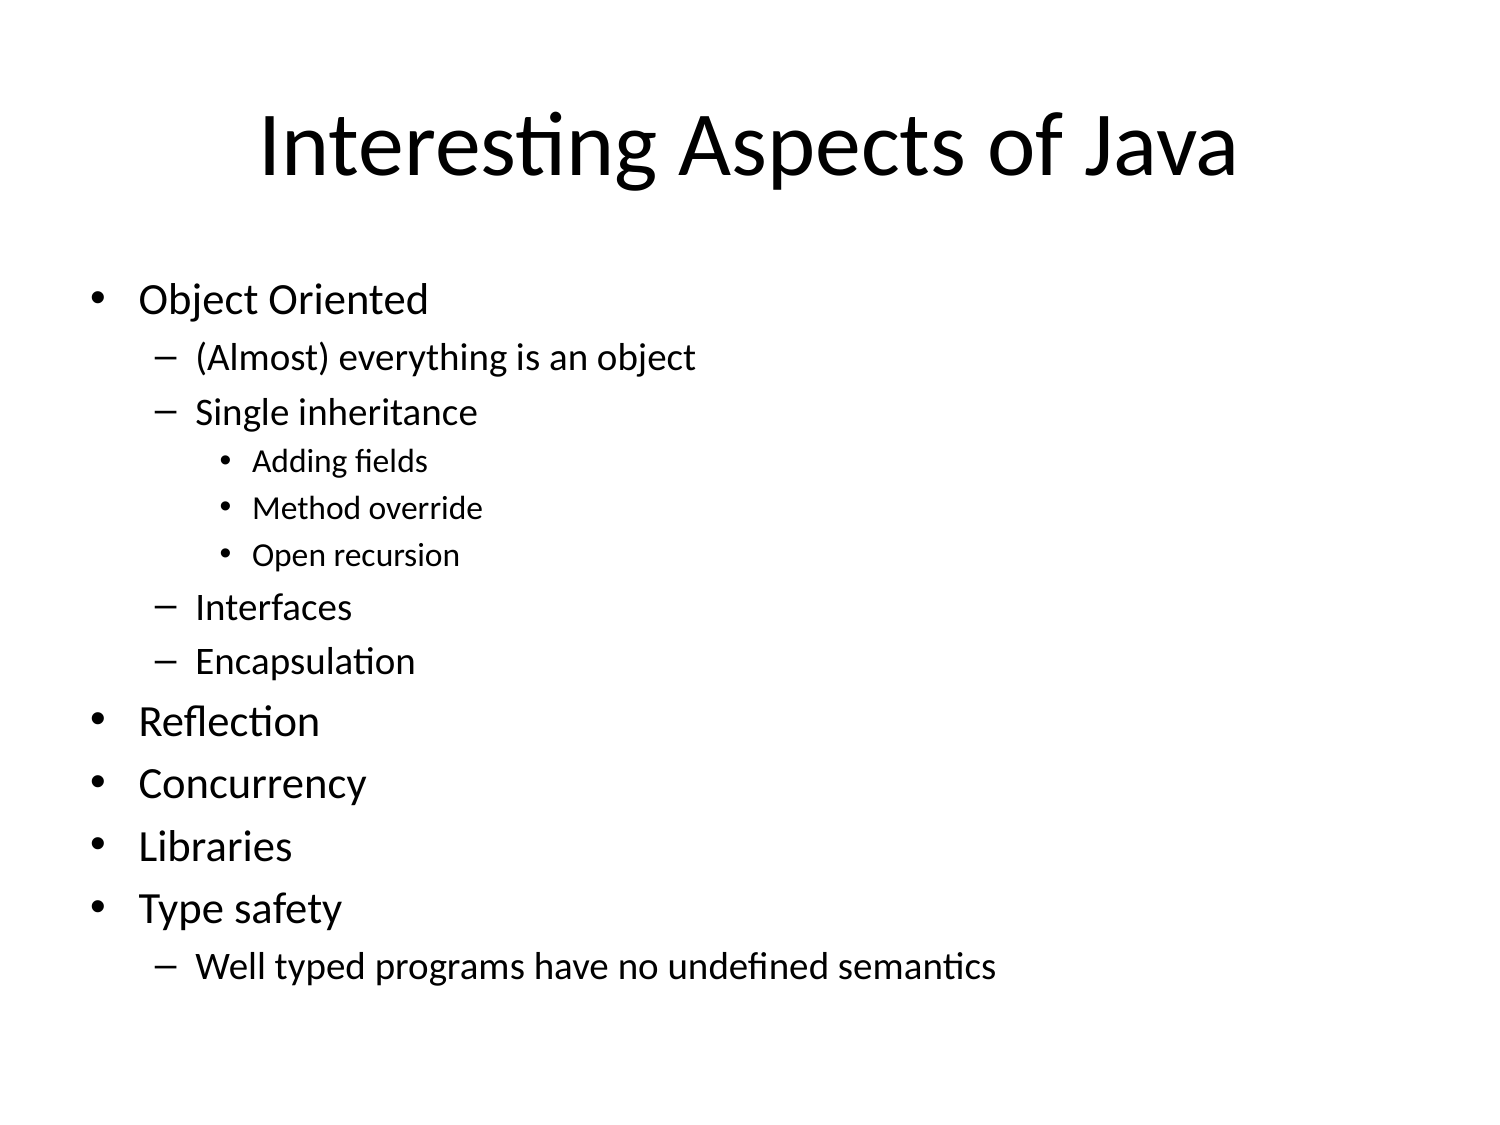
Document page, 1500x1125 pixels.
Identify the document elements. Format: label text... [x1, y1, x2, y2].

title Interesting Aspects of Java [75, 45, 1425, 233]
list Object Oriented (Almost) everything is an object Single inheritance Adding fields Method override Open recursion Interfaces Encapsulation Reflection Concurrency Libraries Type safety Well typed programs have no undefined semantics [75, 262, 1425, 1005]
